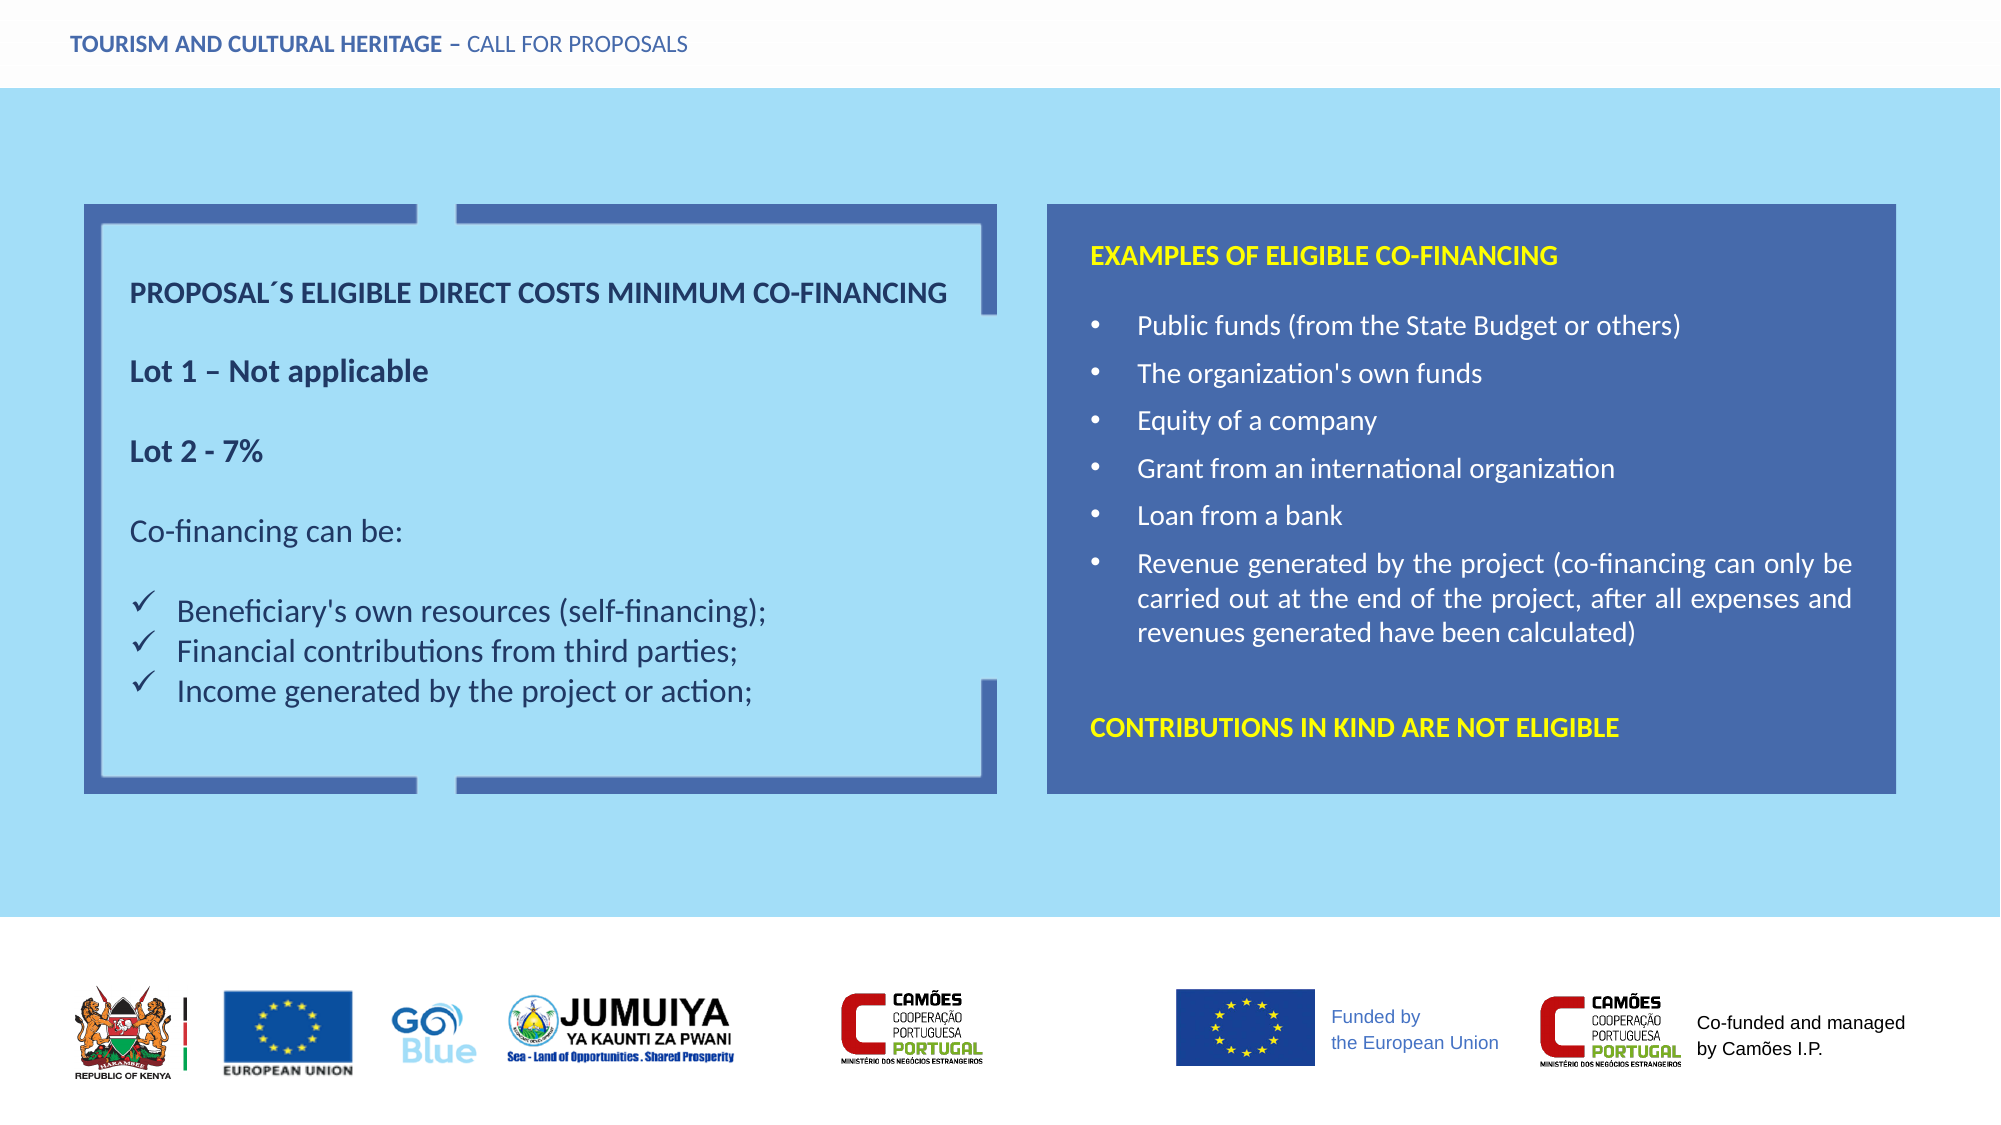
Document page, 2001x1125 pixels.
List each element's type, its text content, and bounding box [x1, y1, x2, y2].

text_box [1047, 204, 1897, 794]
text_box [74, 980, 1928, 1087]
text_box EXAMPLES OF ELIGIBLE CO-FINANCING Public funds (from the State Budget or others) The organization's own funds Equity of a company Grant from an international organization Loan from a bank Revenue generated by the project (co-financing can only be carried out at the end of the project, after all expenses and revenues generated have been calculated) CONTRIBUTIONS IN KIND ARE NOT ELIGIBLE [1075, 204, 1868, 752]
picture [84, 204, 997, 794]
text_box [0, 0, 2000, 88]
picture [0, 917, 2000, 1125]
